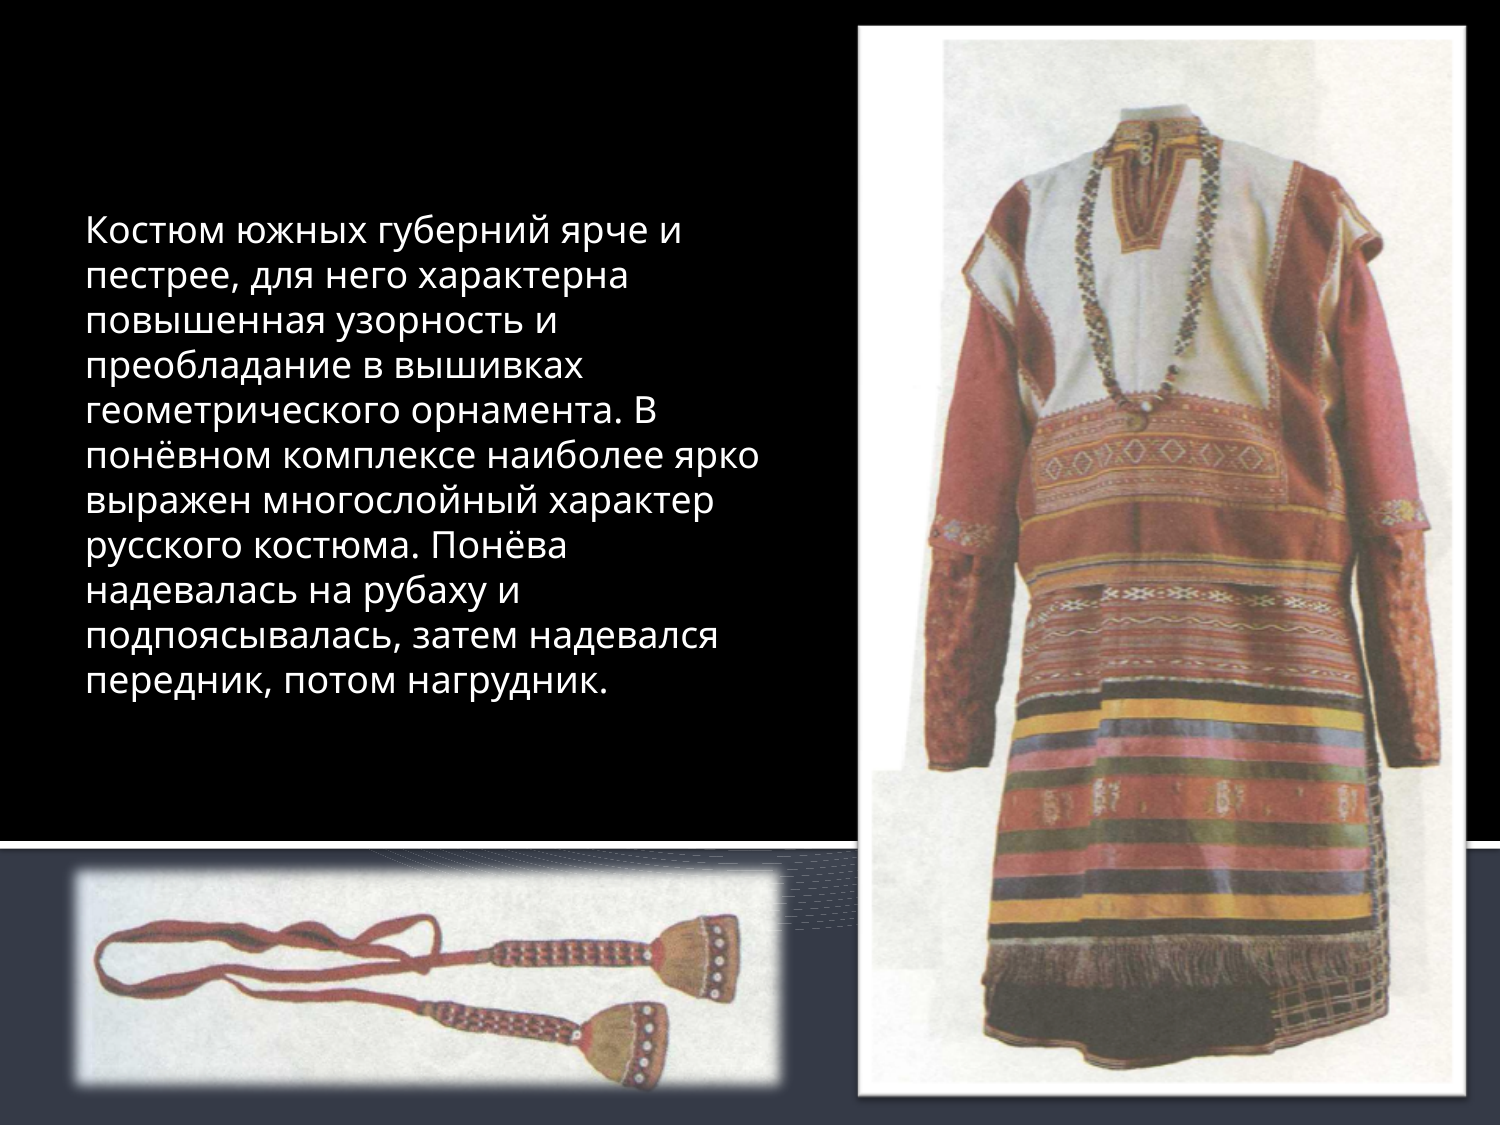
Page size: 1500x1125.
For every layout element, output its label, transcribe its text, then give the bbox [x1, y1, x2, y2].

picture [57, 853, 798, 1104]
text_box Костюм южных губерний ярче и пестрее, для него характерна повышенная узорность и преобладание в вышивках геометрического орнамента. В понёвном комплексе наиболее ярко выражен многослойный характер русского костюма. Понёва надевалась на рубаху и подпоясывалась, затем надевался передник, потом нагрудник. [70, 199, 797, 709]
picture [847, 18, 1479, 1112]
